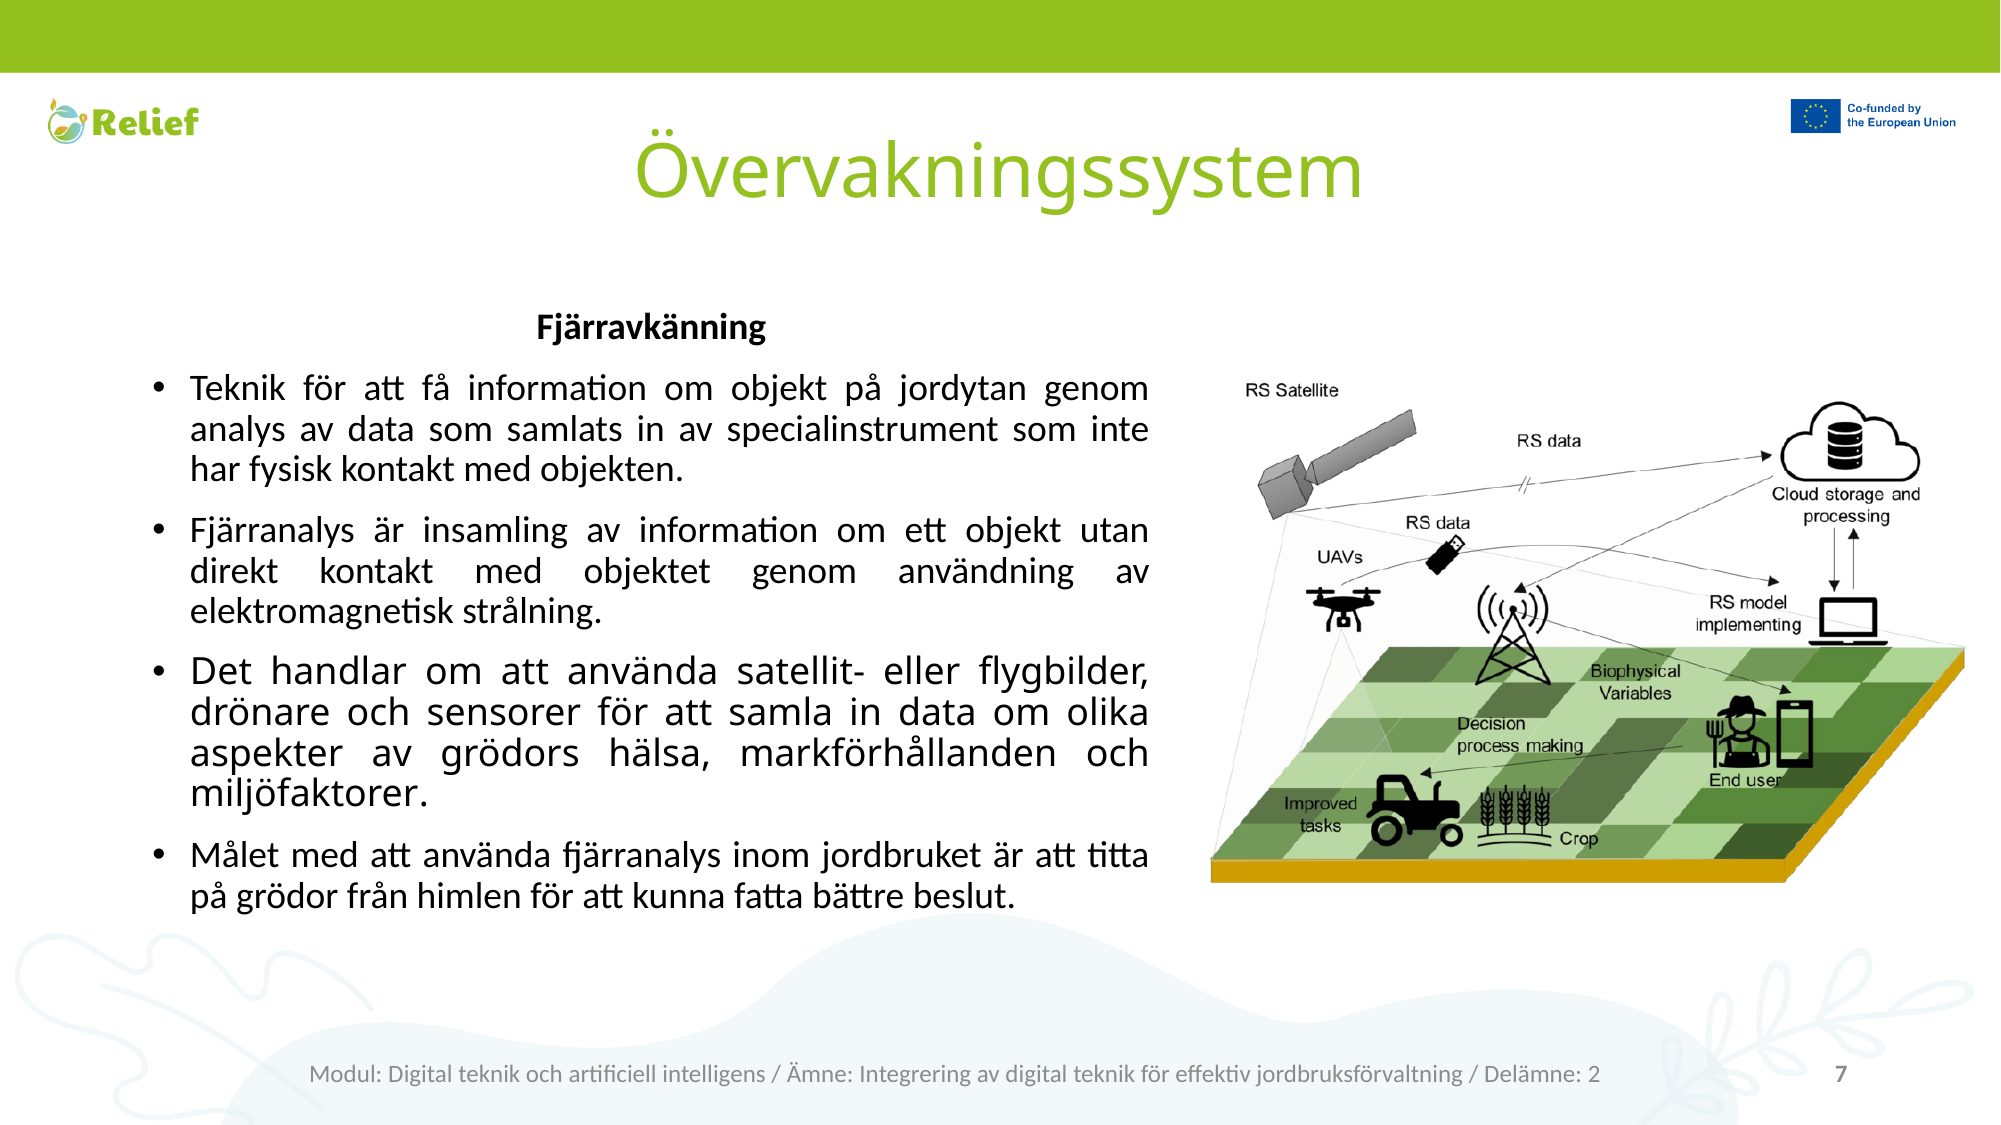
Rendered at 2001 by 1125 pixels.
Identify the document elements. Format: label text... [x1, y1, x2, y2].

footer Modul: Digital teknik och artificiell intelligens / Ämne: Integrering av digital teknik för effektiv jordbruksförvaltning / Delämne: 2 [137, 1023, 1775, 1122]
list Fjärravkänning Teknik för att få information om objekt på jordytan genom analys av data som samlats in av specialinstrument som inte har fysisk kontakt med objekten. Fjärranalys är insamling av information om ett objekt utan direkt kontakt med objektet genom användning av elektromagnetisk strålning. Det handlar om att använda satellit- eller flygbilder, drönare och sensorer för att samla in data om olika aspekter av grödors hälsa, markförhållanden och miljöfaktorer. Målet med att använda fjärranalys inom jordbruket är att titta på grödor från himlen för att kunna fatta bättre beslut. [137, 299, 1166, 1014]
slide_number 7 [1787, 1042, 1863, 1103]
picture [0, 0, 2001, 1125]
title Övervakningssystem [137, 133, 1863, 213]
